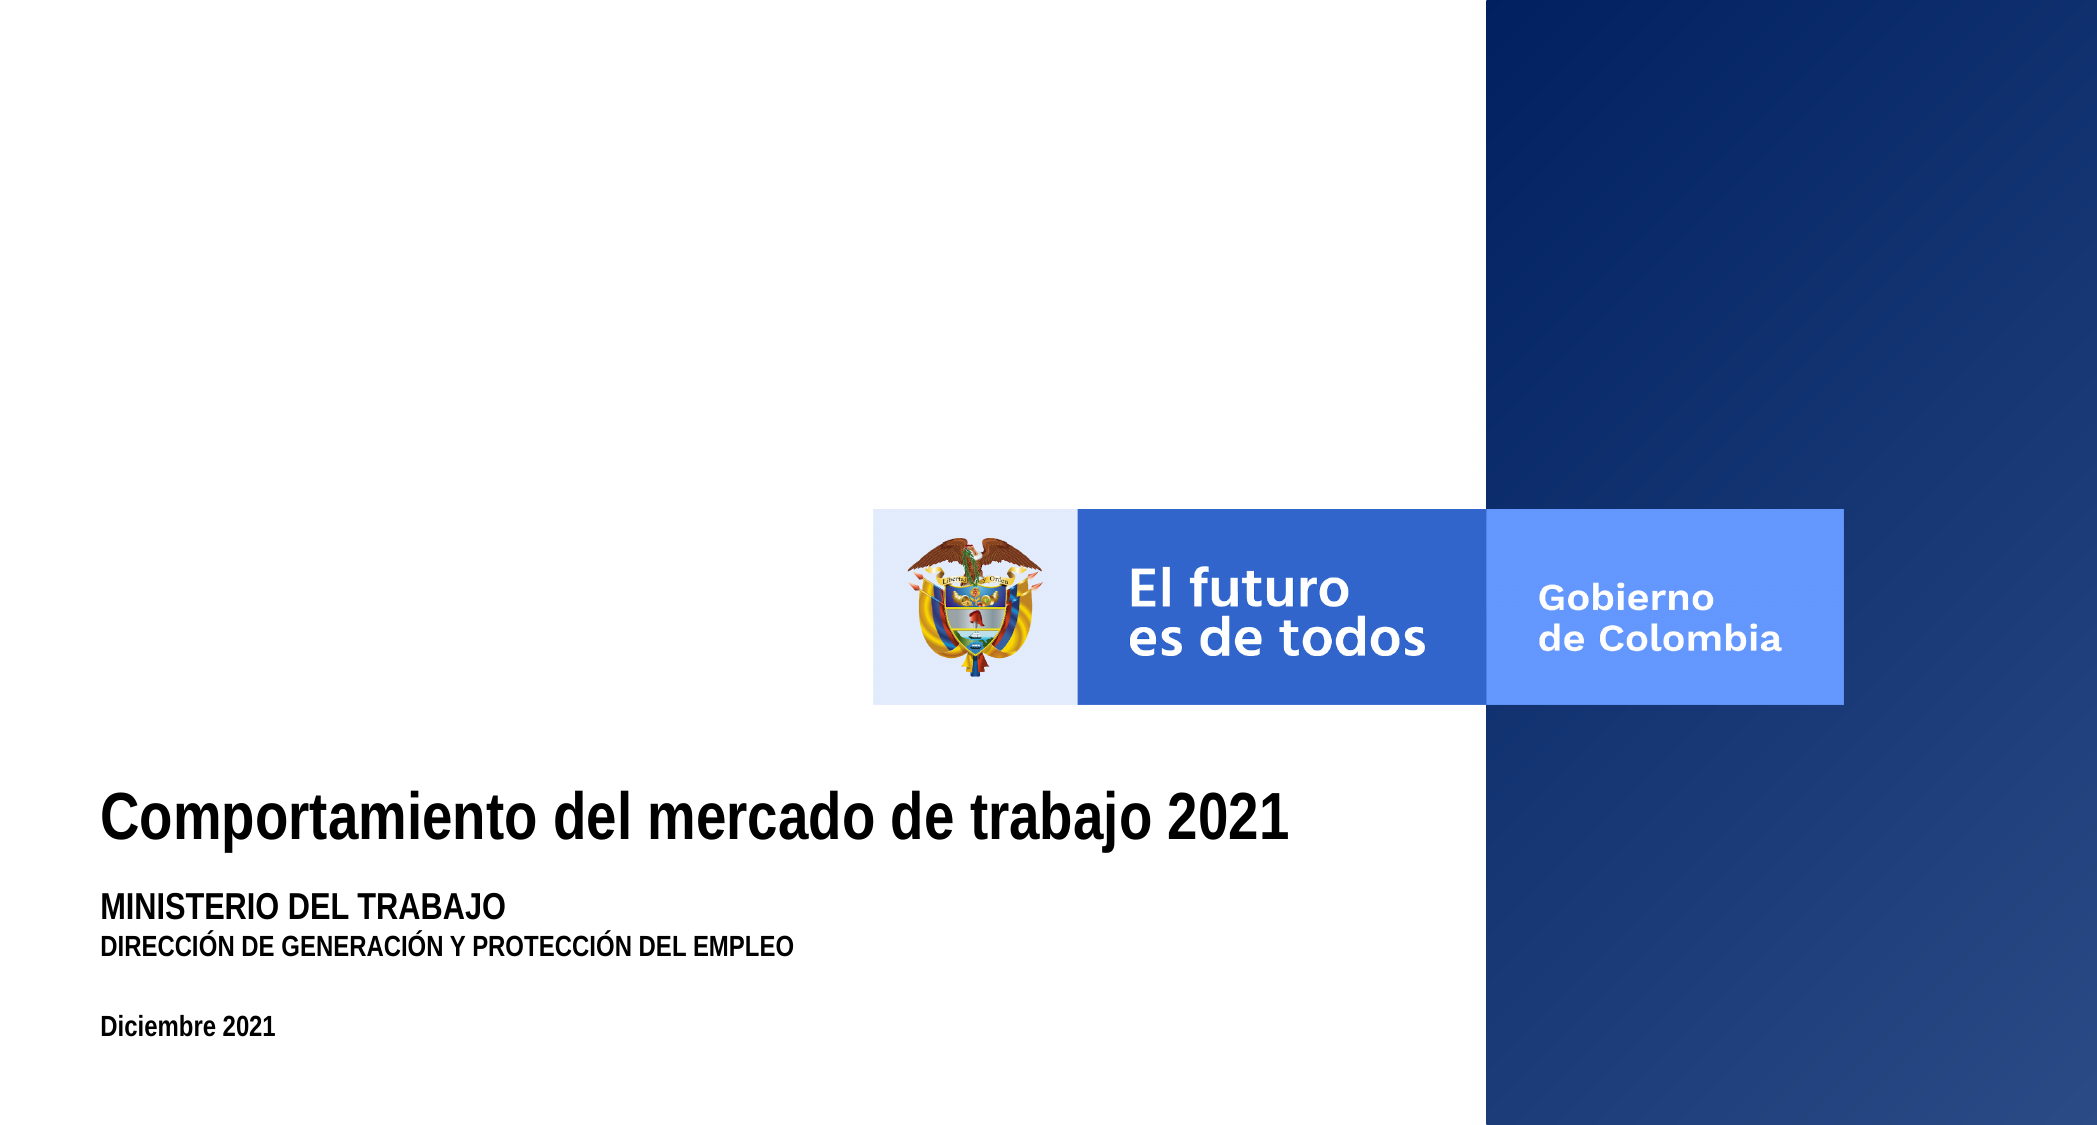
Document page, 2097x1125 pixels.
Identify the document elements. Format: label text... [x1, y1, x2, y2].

picture [873, 509, 1844, 705]
text_box MINISTERIO DEL TRABAJO DIRECCIÓN DE GENERACIÓN Y PROTECCIÓN DEL EMPLEO Diciembre 2021 [85, 874, 1480, 1050]
text_box Comportamiento del mercado de trabajo 2021 [85, 765, 1615, 860]
